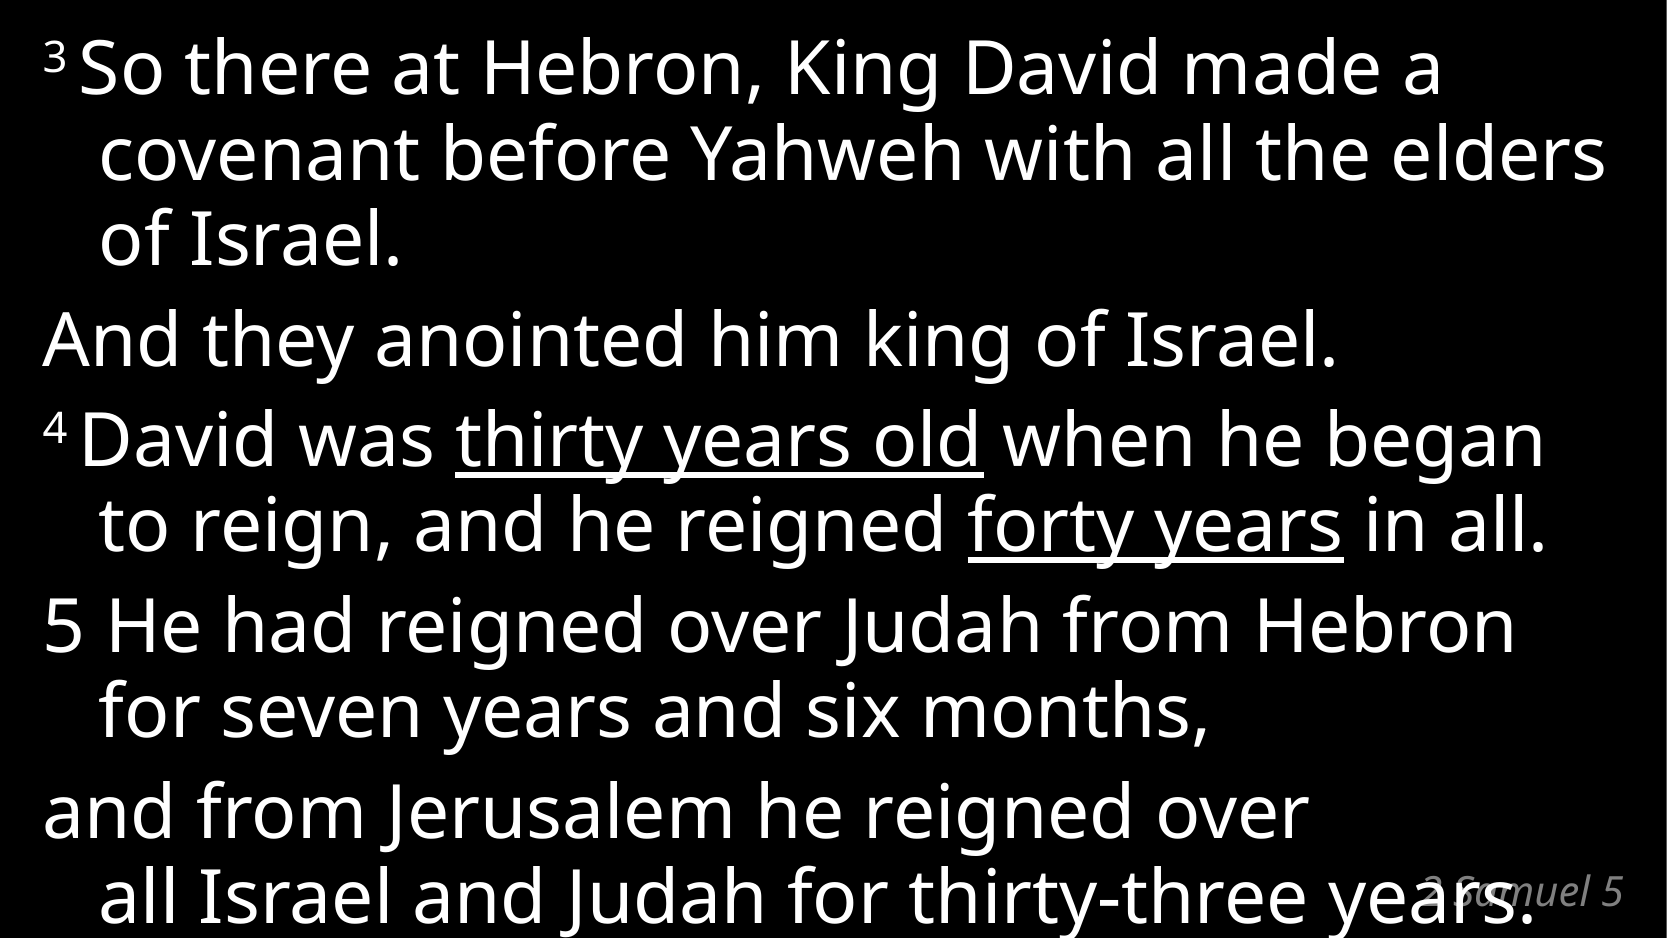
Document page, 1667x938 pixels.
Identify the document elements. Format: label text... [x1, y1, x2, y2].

list 3 So there at Hebron, King David made a covenant before Yahweh with all the elders of Israel. And they anointed him king of Israel. 4 David was thirty years old when he began to reign, and he reigned forty years in all. 5 He had reigned over Judah from Hebron for seven years and six months, and from Jerusalem he reigned over all Israel and Judah for thirty-three years. [27, 18, 1640, 813]
title 2 Samuel 5 [1058, 834, 1640, 923]
